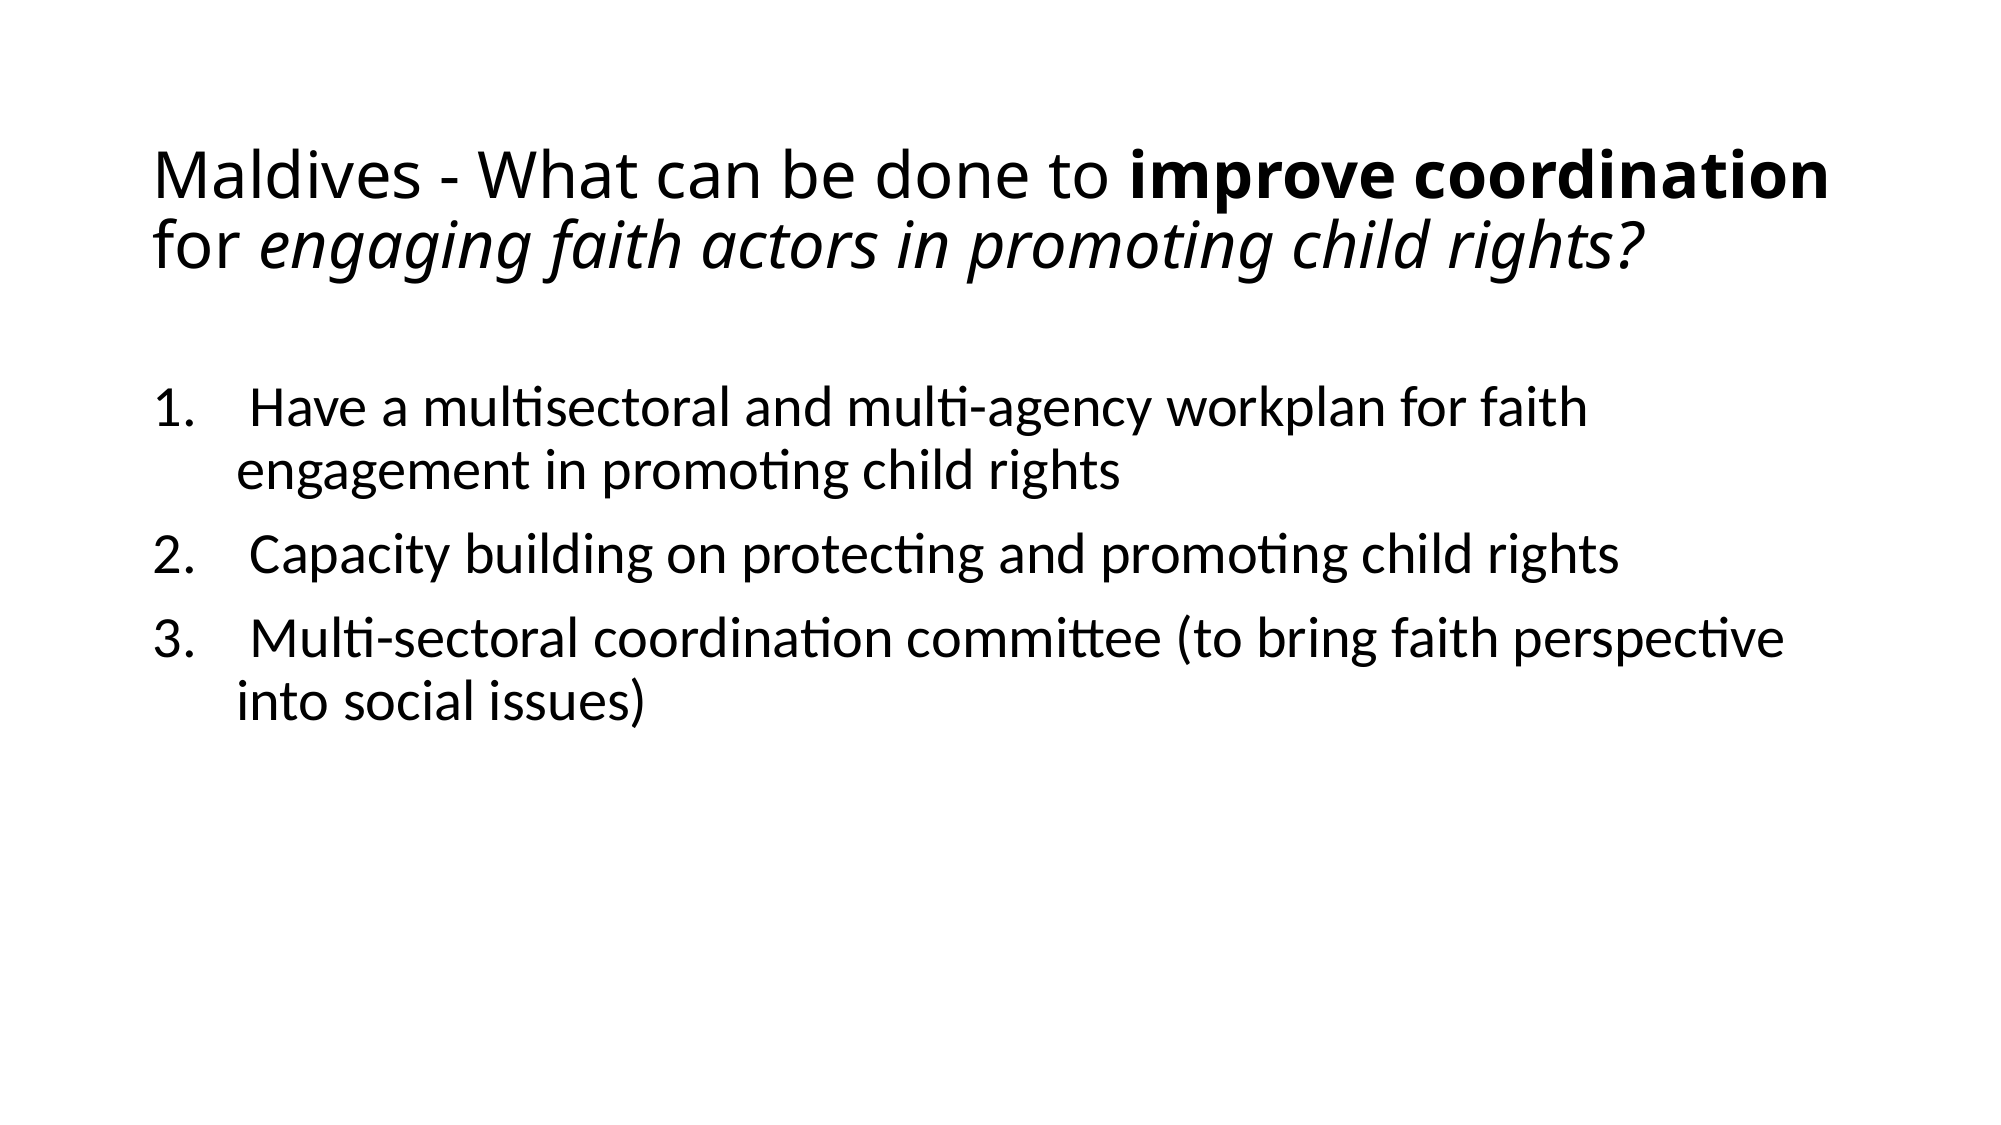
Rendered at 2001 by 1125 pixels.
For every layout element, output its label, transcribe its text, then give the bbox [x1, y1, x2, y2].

title Maldives - What can be done to improve coordination for engaging faith actors in promoting child rights? [137, 103, 1863, 322]
list Have a multisectoral and multi-agency workplan for faith engagement in promoting child rights Capacity building on protecting and promoting child rights Multi-sectoral coordination committee (to bring faith perspective into social issues) [137, 368, 1863, 1083]
